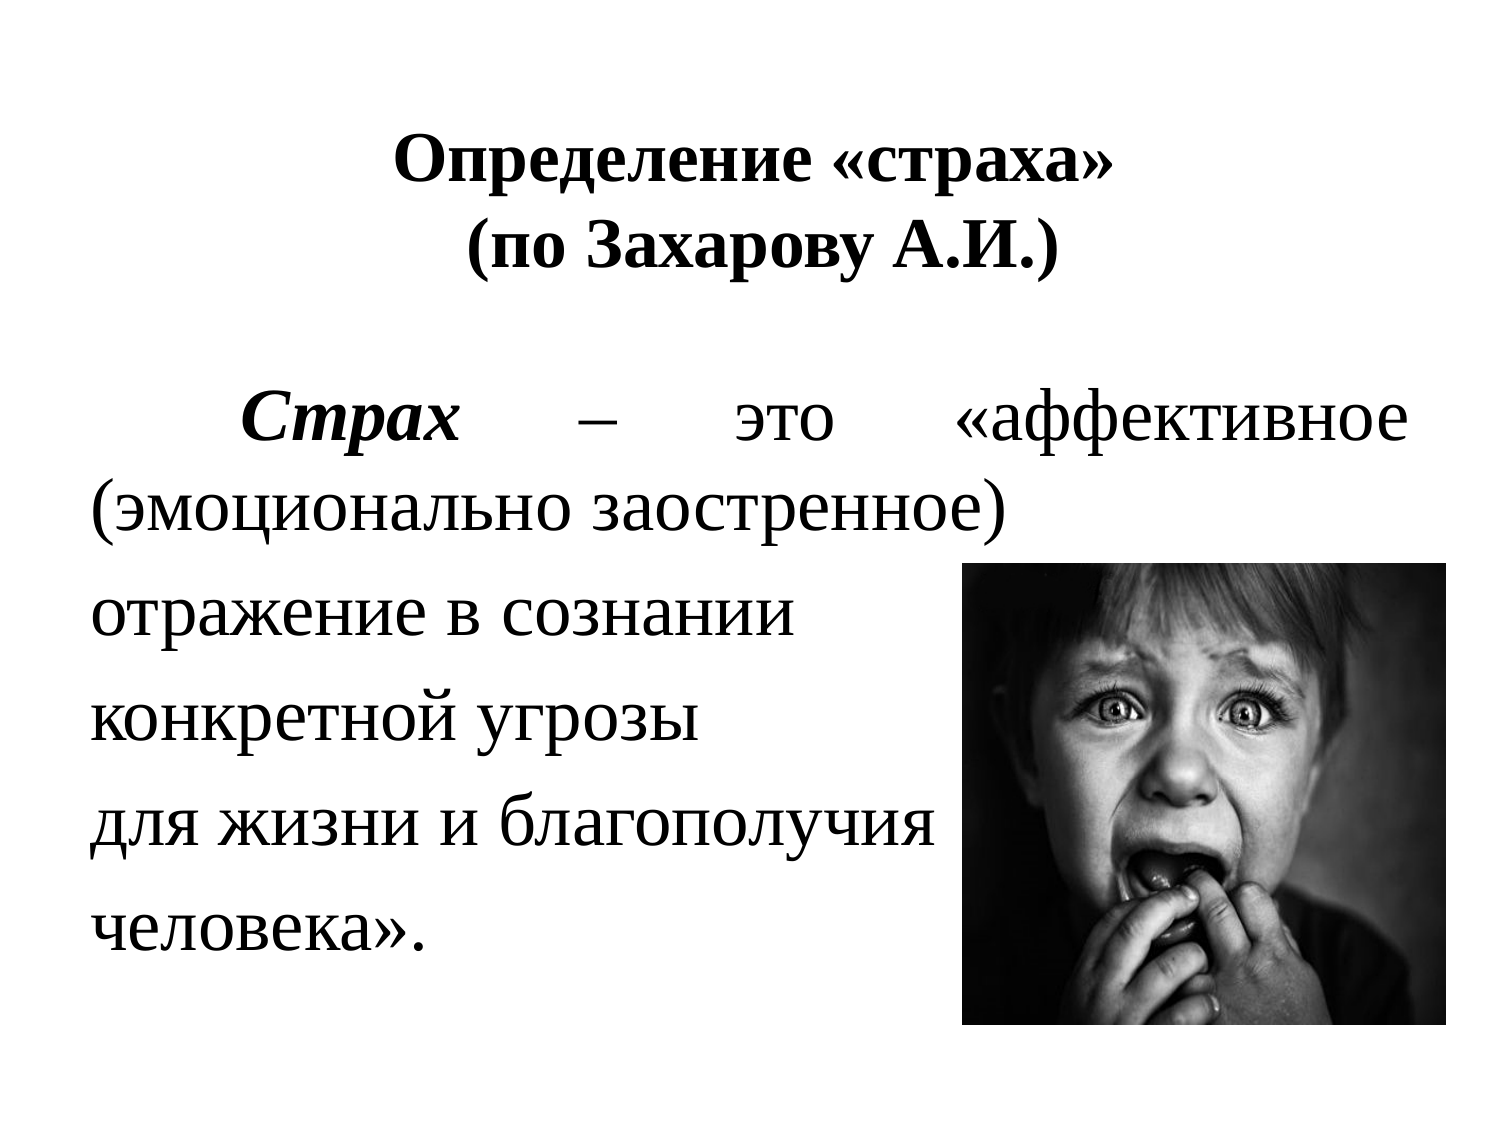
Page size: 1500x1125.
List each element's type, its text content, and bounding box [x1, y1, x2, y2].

list Страх – это «аффективное (эмоционально заостренное) отражение в сознании конкретной угрозы для жизни и благополучия че­ловека». [75, 262, 1425, 1005]
picture [962, 563, 1446, 1025]
title Определение «страха» (по Захарову А.И.) [88, 101, 1439, 290]
